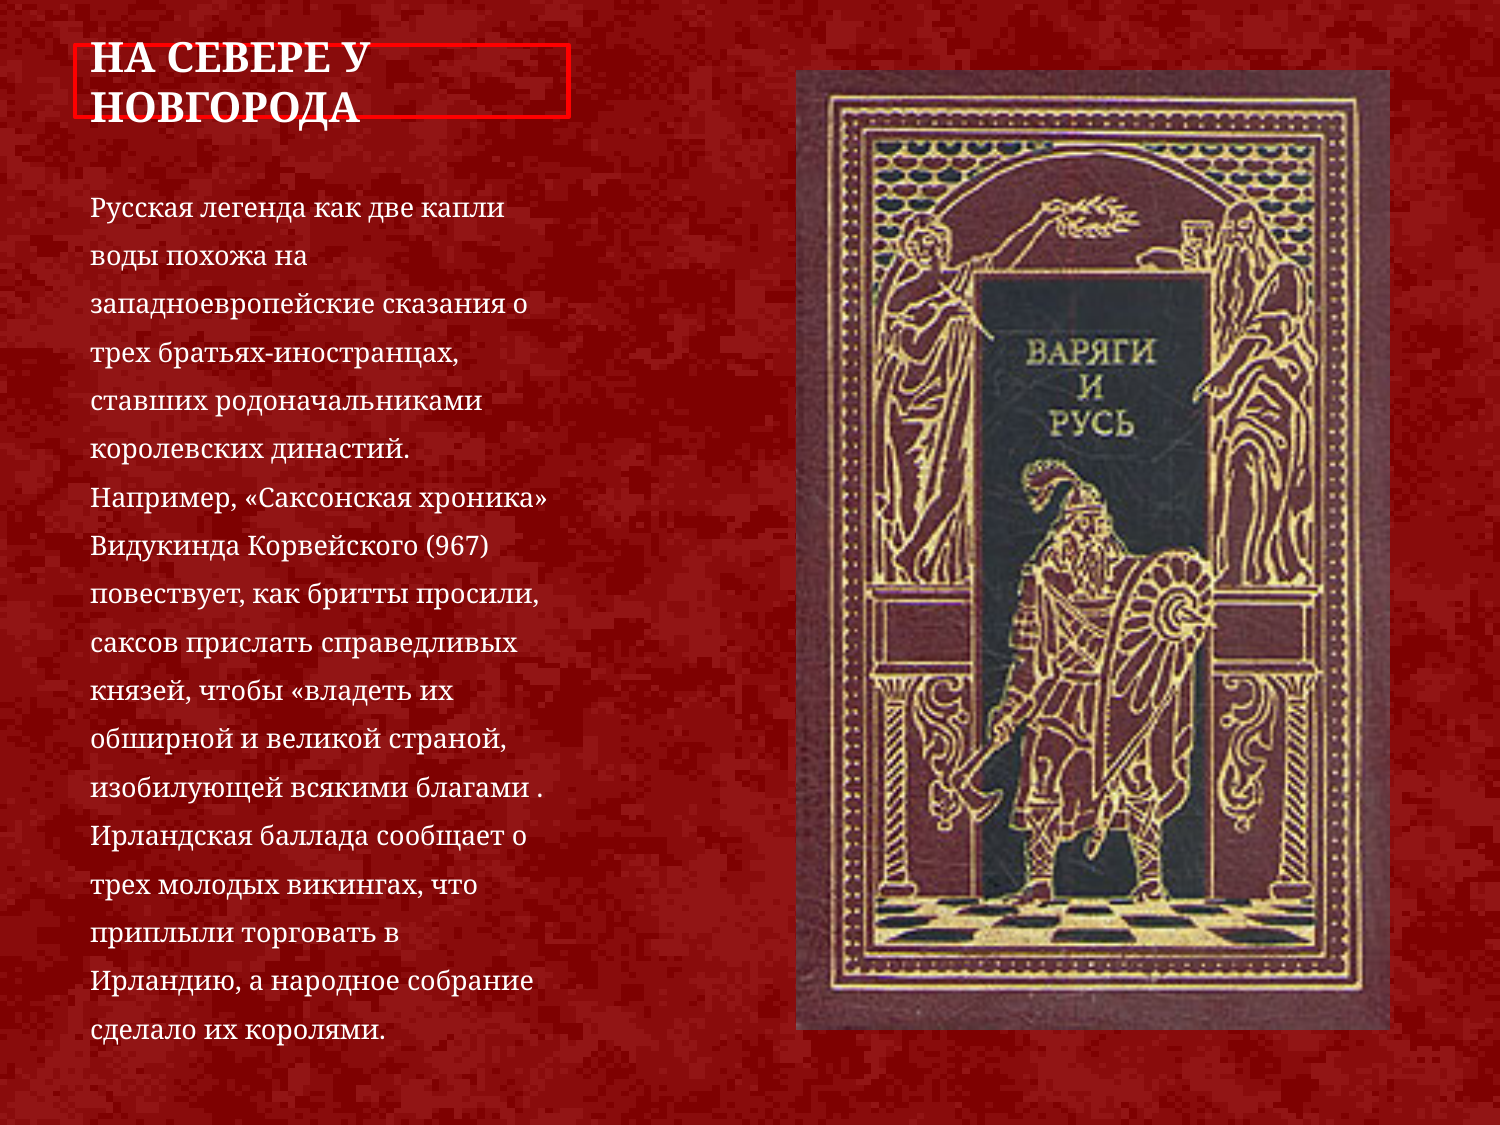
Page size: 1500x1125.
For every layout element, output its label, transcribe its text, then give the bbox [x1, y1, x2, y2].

picture [0, 0, 1500, 1125]
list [796, 70, 1390, 1031]
title на севере у Новгорода [73, 43, 571, 119]
list Русская легенда как две капли воды похожа на западноевропейские сказания о трех братьях-иностранцах, ставших родоначальниками королевских династий. Например, «Саксонская хроника» Видукинда Корвейского (967) повествует, как бритты просили, саксов прислать справедливых князей, что­бы «владеть их обширной и великой страной, изобилующей всякими благами . Ирландская баллада сообщает о трех молодых викингах, что приплыли торговать в Ирландию, а народное собрание сделало их королями. [75, 140, 569, 1079]
